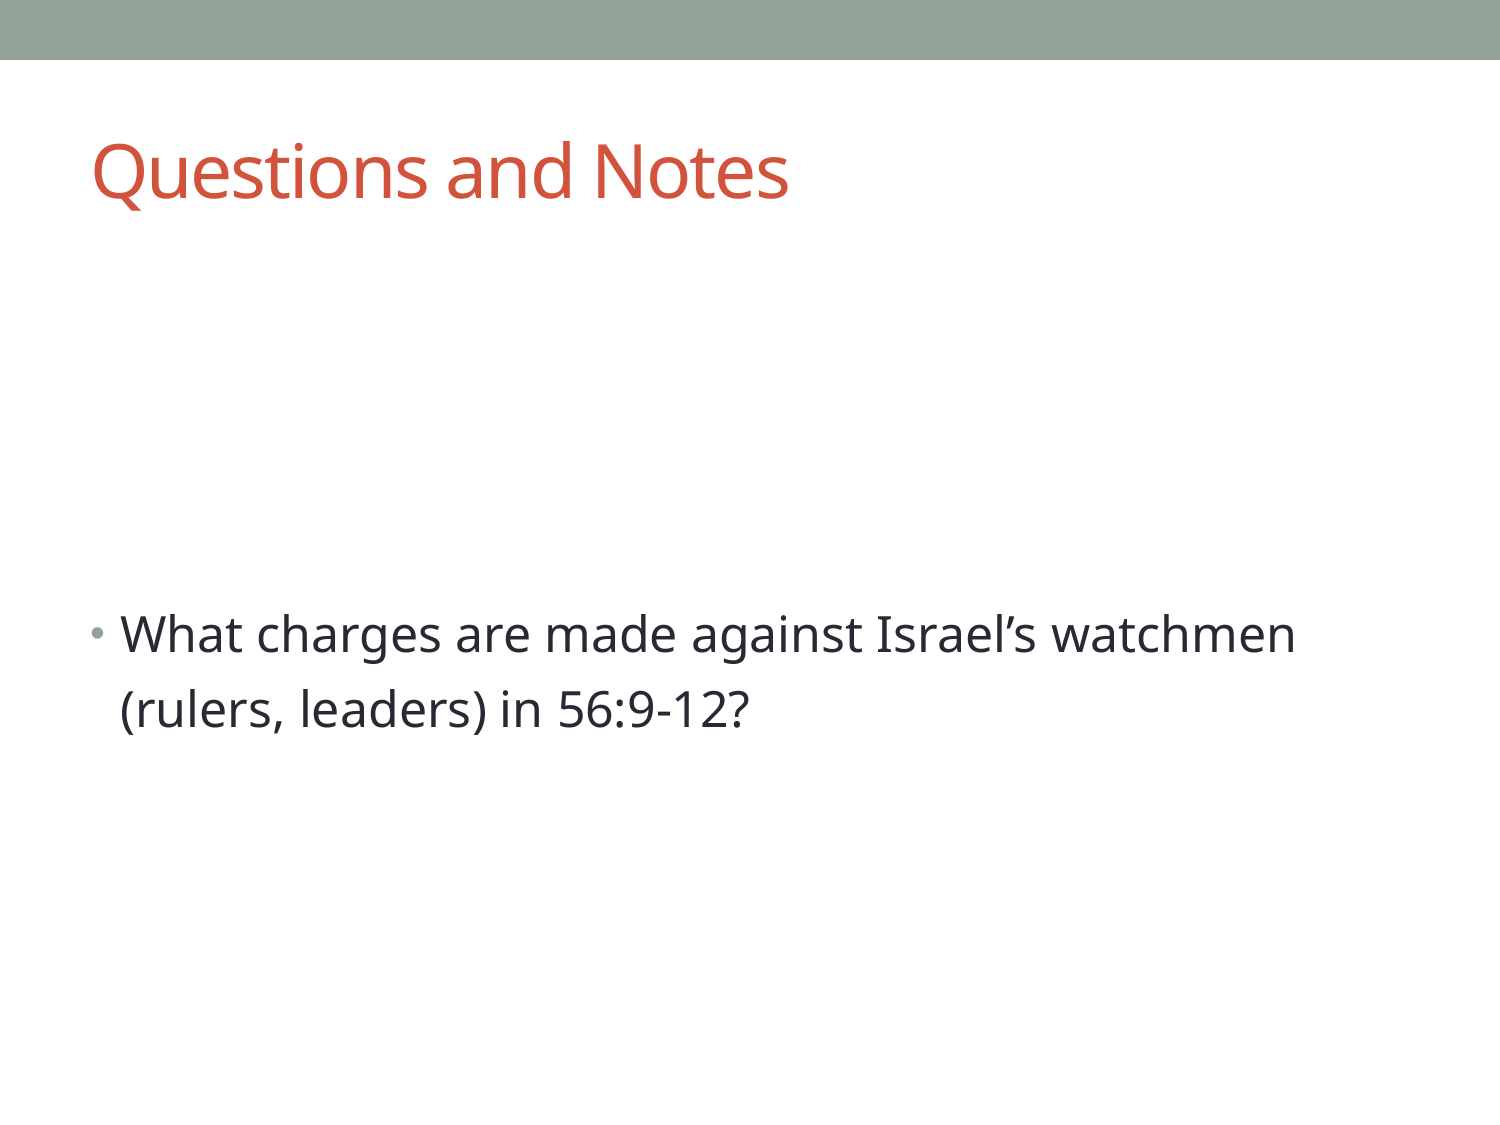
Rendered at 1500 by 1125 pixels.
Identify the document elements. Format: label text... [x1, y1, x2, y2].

list What charges are made against Israel’s watchmen (rulers, leaders) in 56:9-12? [75, 262, 1425, 1063]
title Questions and Notes [75, 87, 1425, 250]
